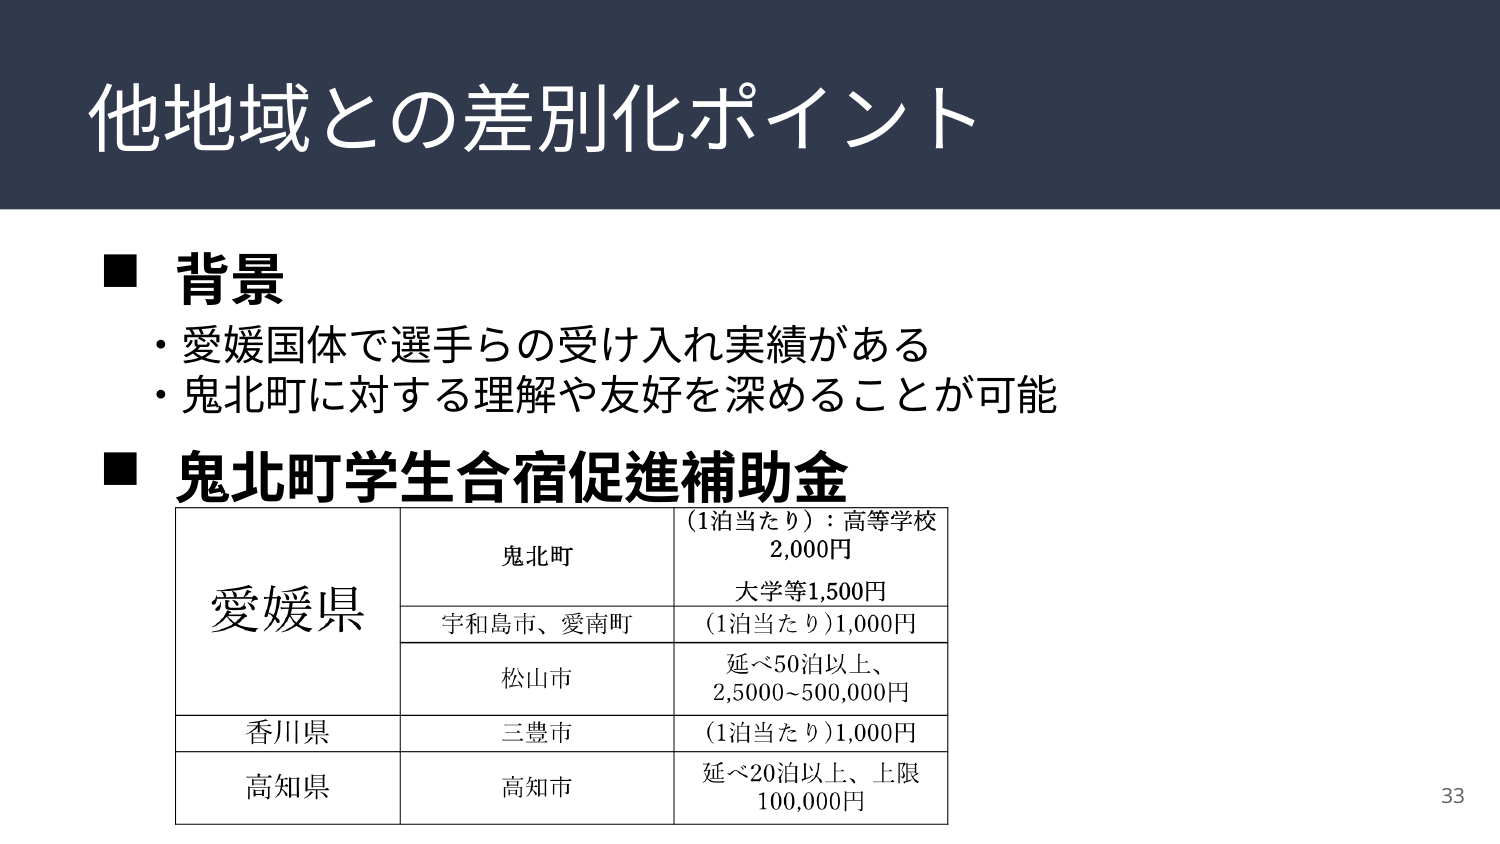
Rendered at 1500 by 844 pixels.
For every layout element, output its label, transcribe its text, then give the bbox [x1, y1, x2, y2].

text_box 背景 [84, 229, 1441, 348]
title 他地域との差別化ポイント [72, 56, 1428, 203]
text_box 鬼北町学生合宿促進補助金 [84, 427, 1441, 514]
text_box ・愛媛国体で選手らの受け入れ実績がある ・鬼北町に対する理解や友好を深めることが可能 [128, 348, 1331, 427]
picture [174, 500, 949, 830]
slide_number 33 [1389, 764, 1480, 830]
